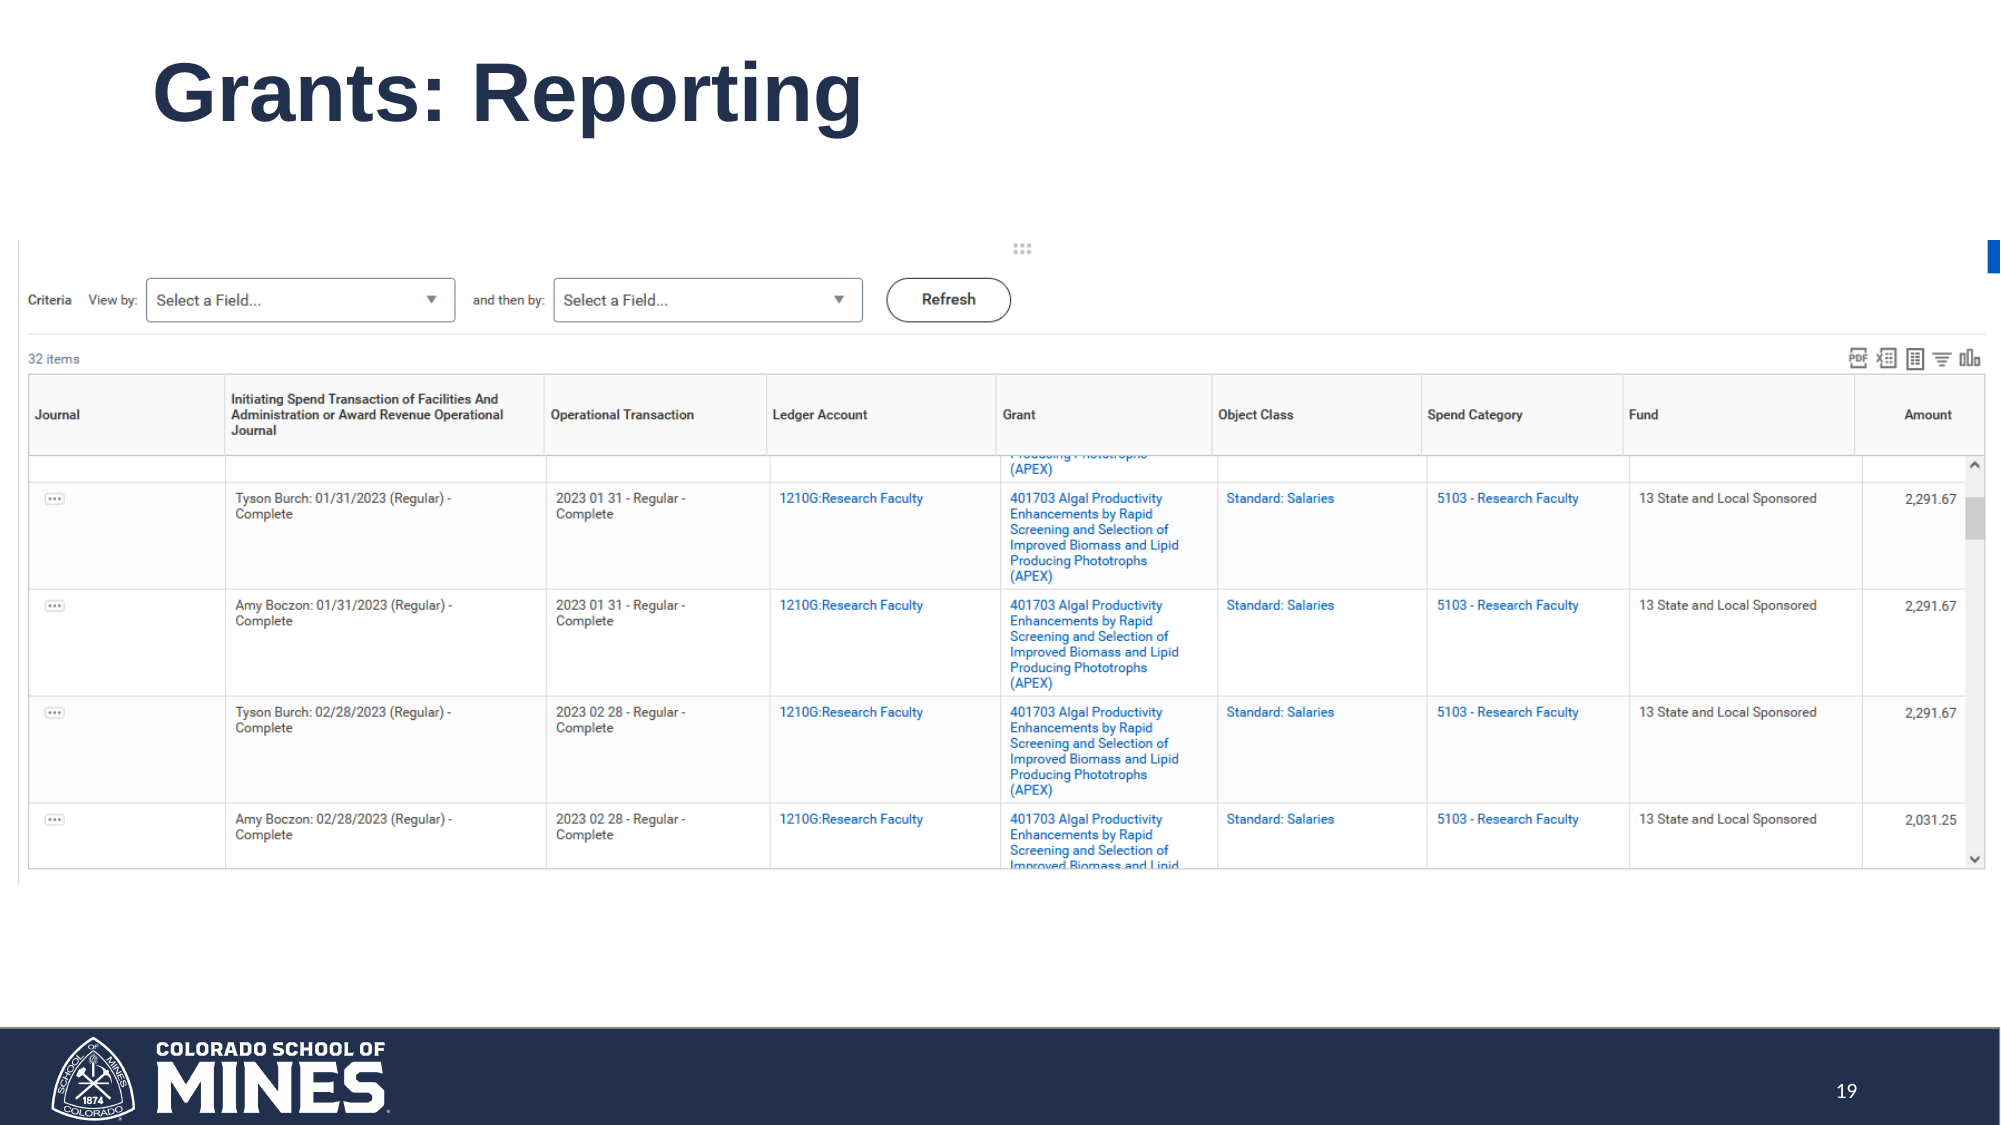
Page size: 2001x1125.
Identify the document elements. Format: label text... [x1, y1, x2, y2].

picture [23, 1005, 419, 1125]
picture [18, 240, 2000, 885]
title Grants: Reporting [137, 34, 1863, 155]
slide_number 19 [1422, 1042, 1873, 1103]
